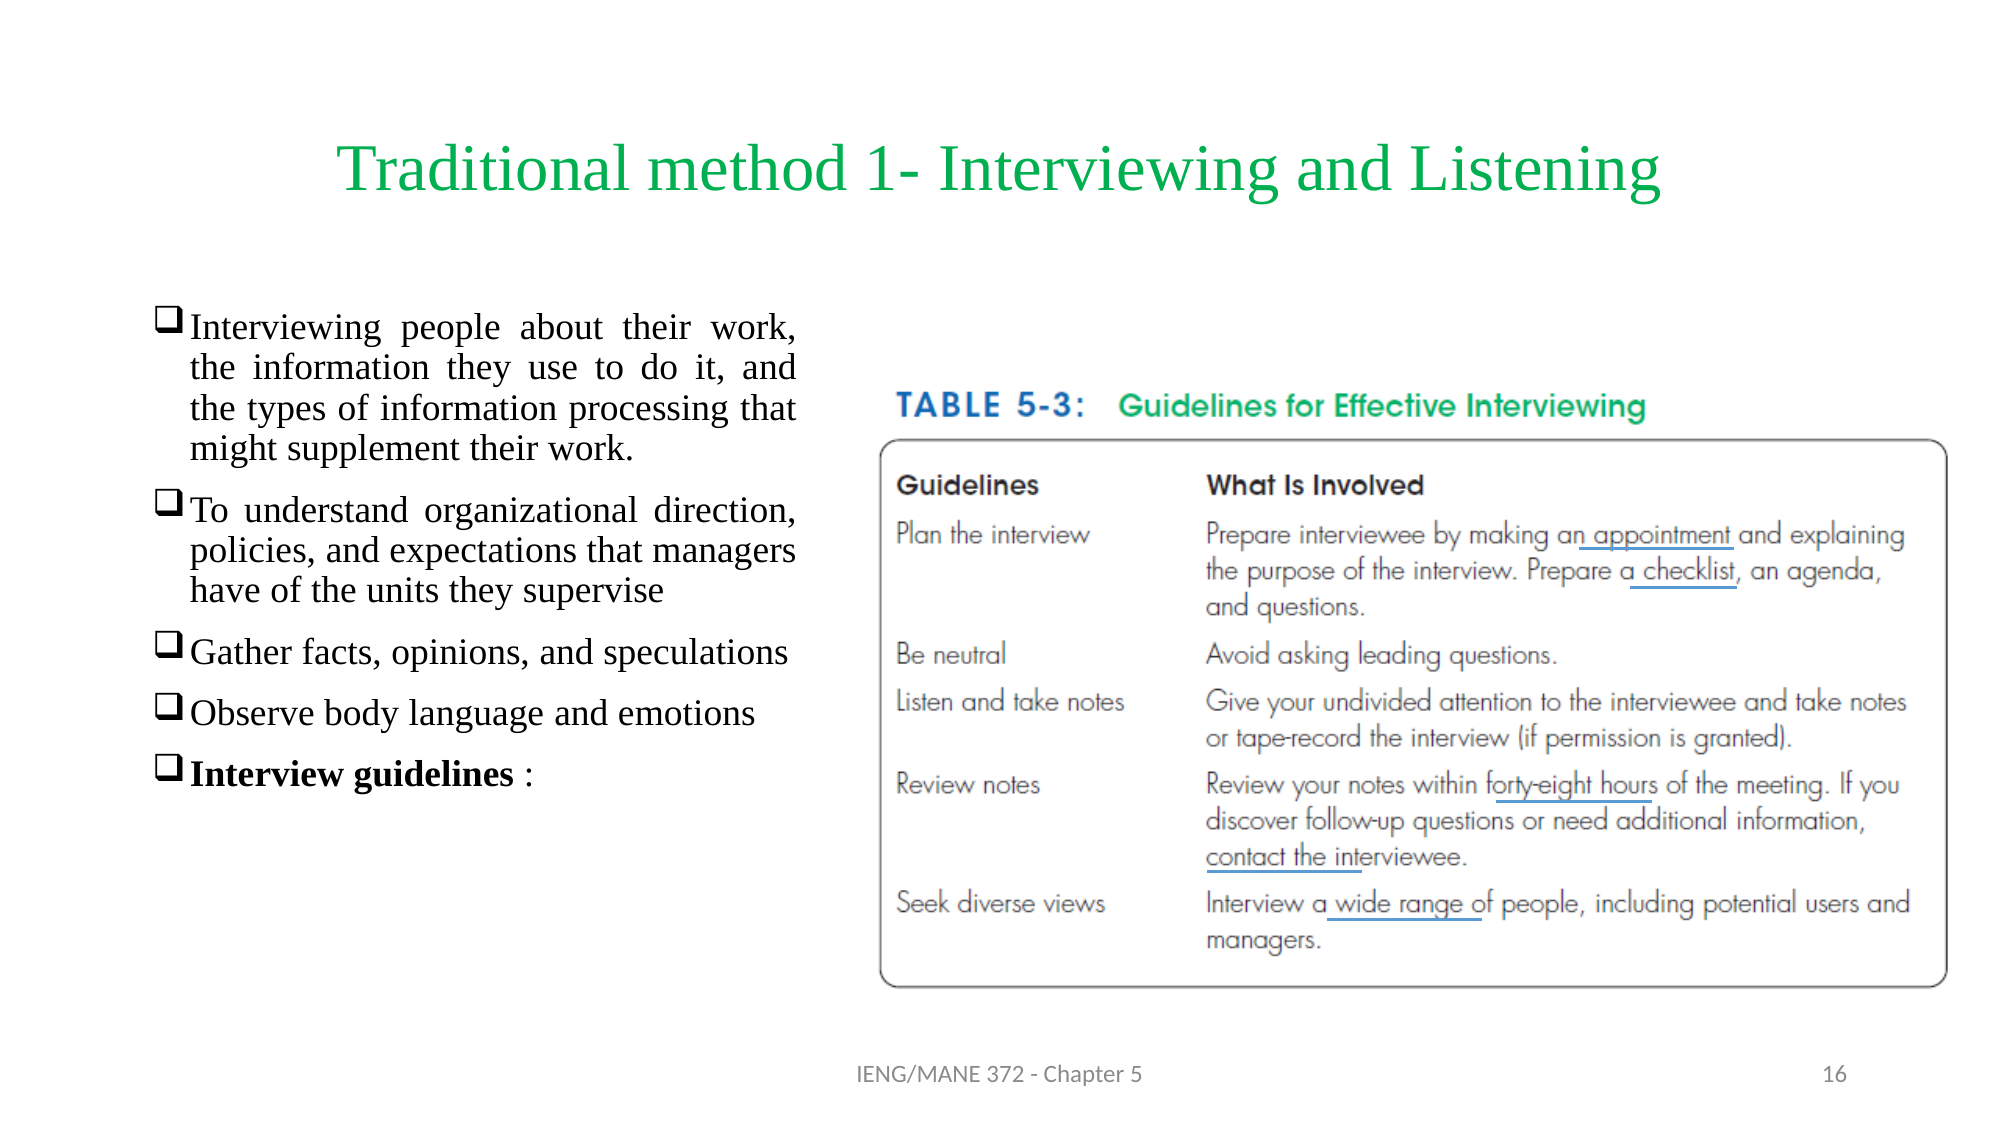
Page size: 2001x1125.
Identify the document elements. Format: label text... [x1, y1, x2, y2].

footer IENG/MANE 372 - Chapter 5 [662, 1042, 1338, 1103]
picture [863, 378, 1962, 1000]
title Traditional method 1- Interviewing and Listening [137, 59, 1863, 278]
slide_number 16 [1412, 1042, 1863, 1103]
list Interviewing people about their work, the information they use to do it, and the types of information processing that might supplement their work. To understand organizational direction, policies, and expectations that managers have of the units they supervise Gather facts, opinions, and speculations Observe body language and emotions Interview guidelines : [137, 299, 813, 1014]
